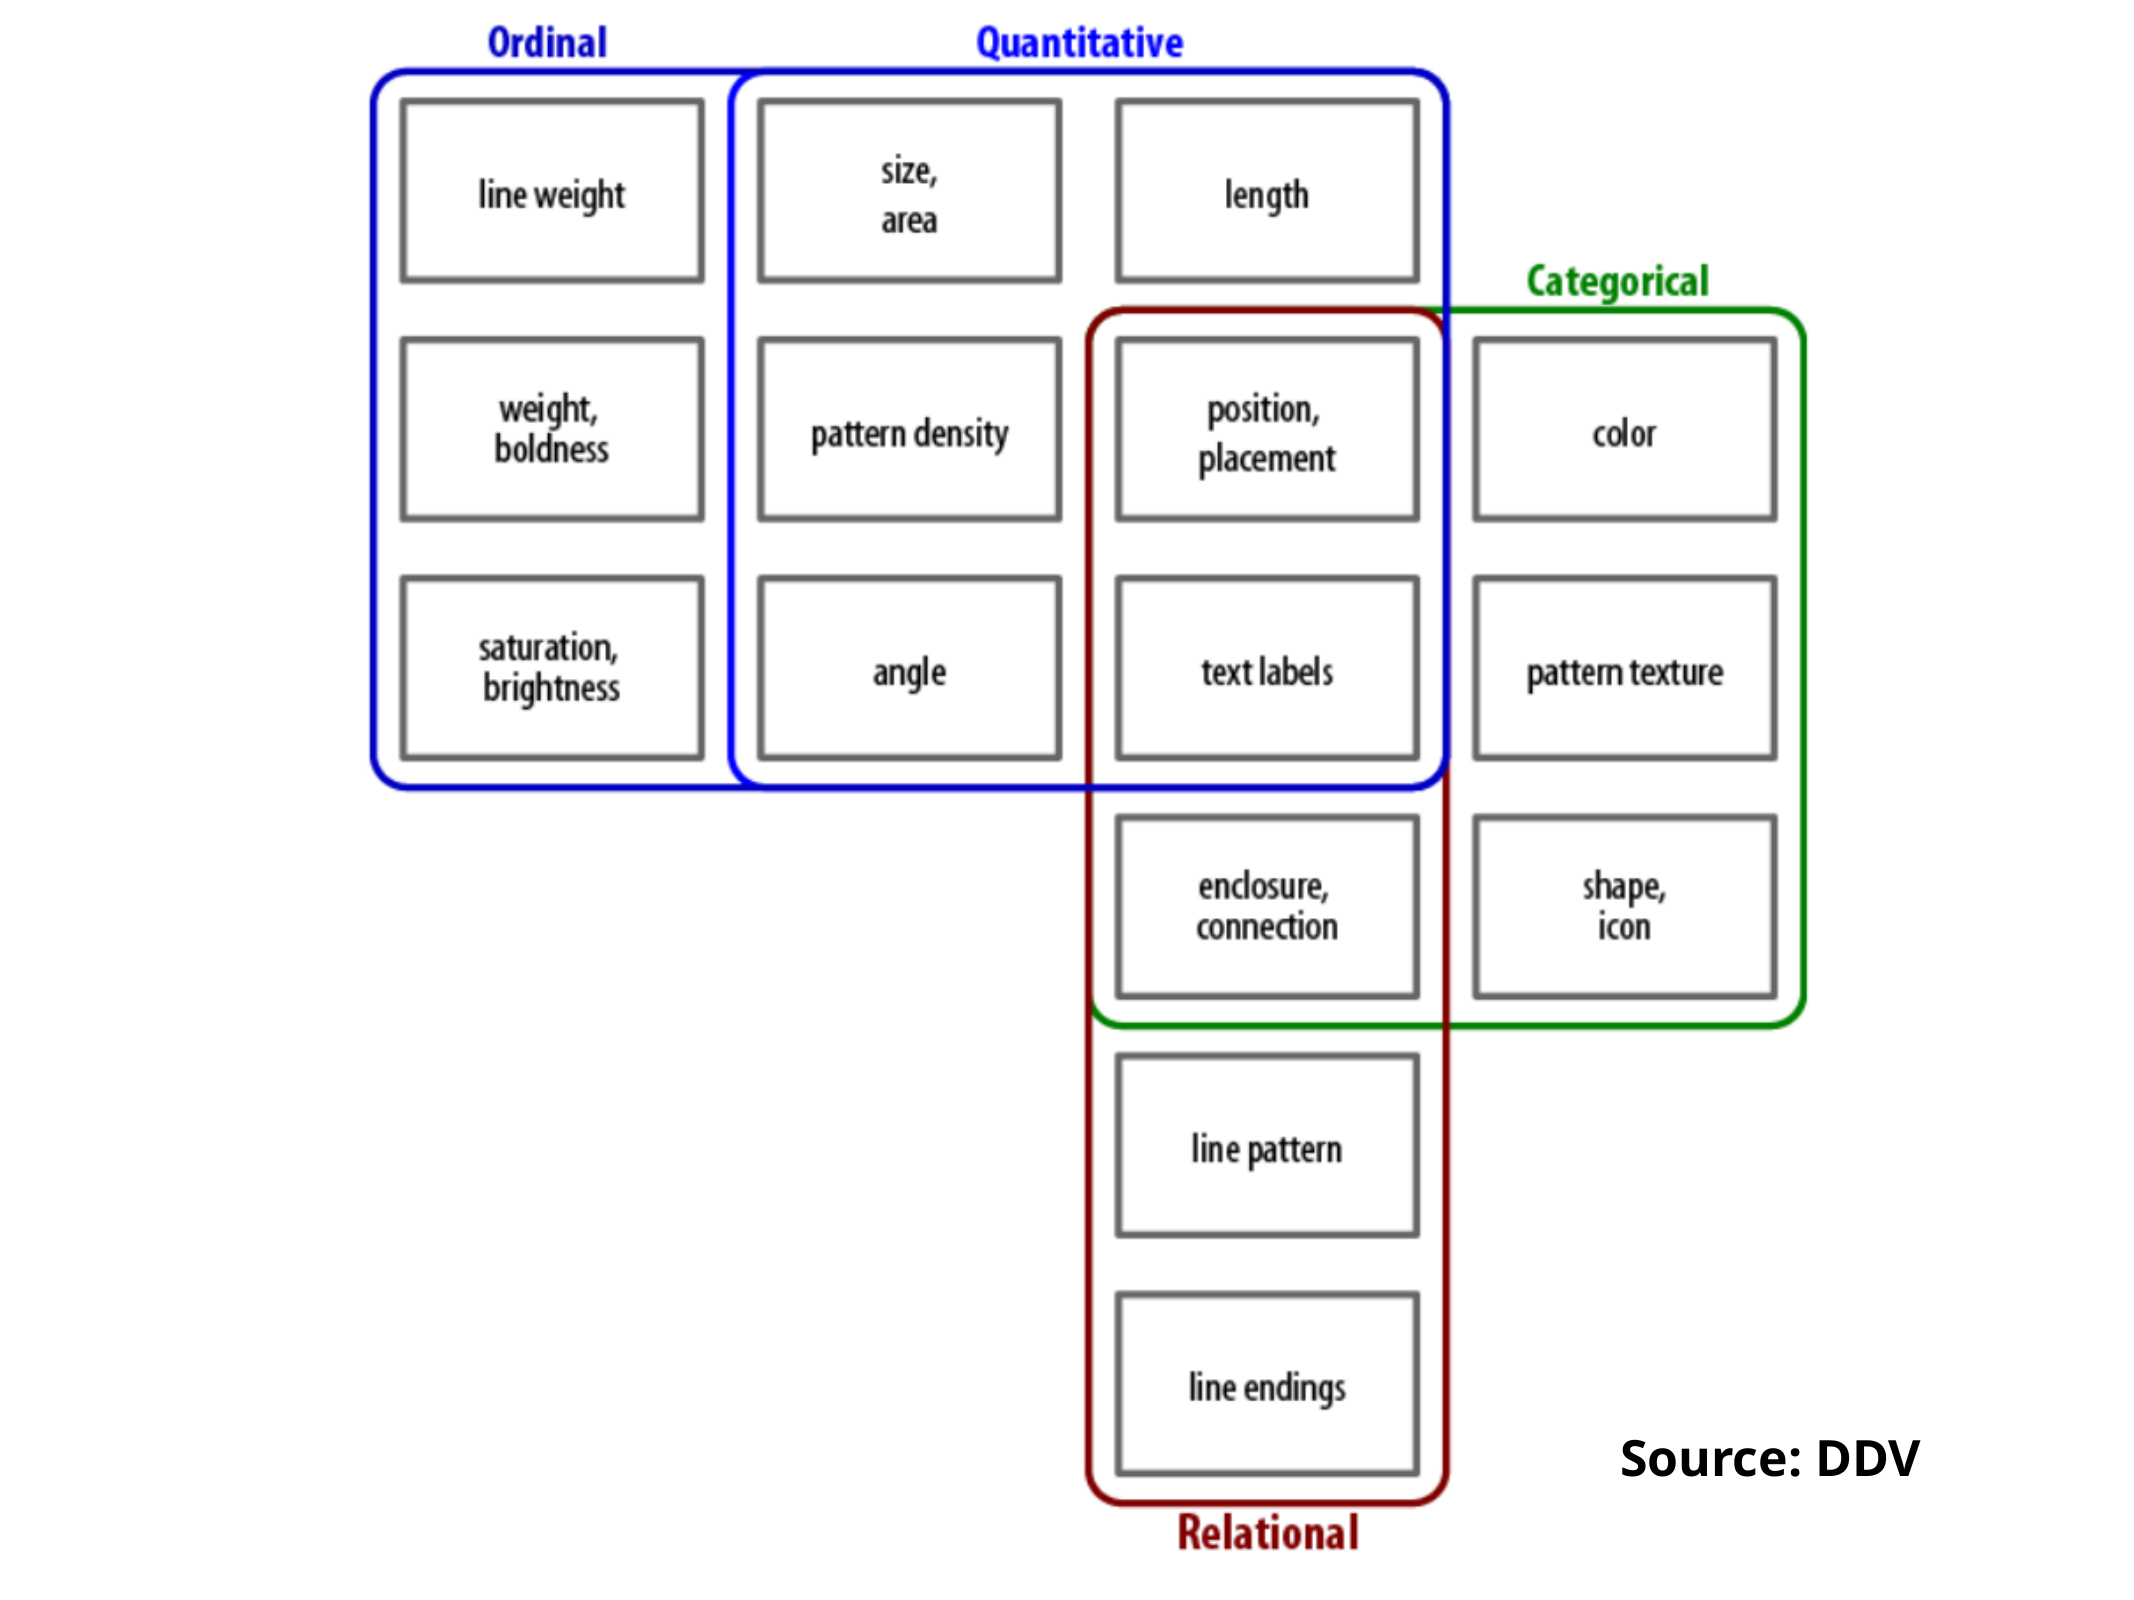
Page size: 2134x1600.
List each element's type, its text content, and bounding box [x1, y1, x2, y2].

picture [343, 0, 1925, 1600]
text_box Source: DDV [1925, 1418, 1930, 1495]
